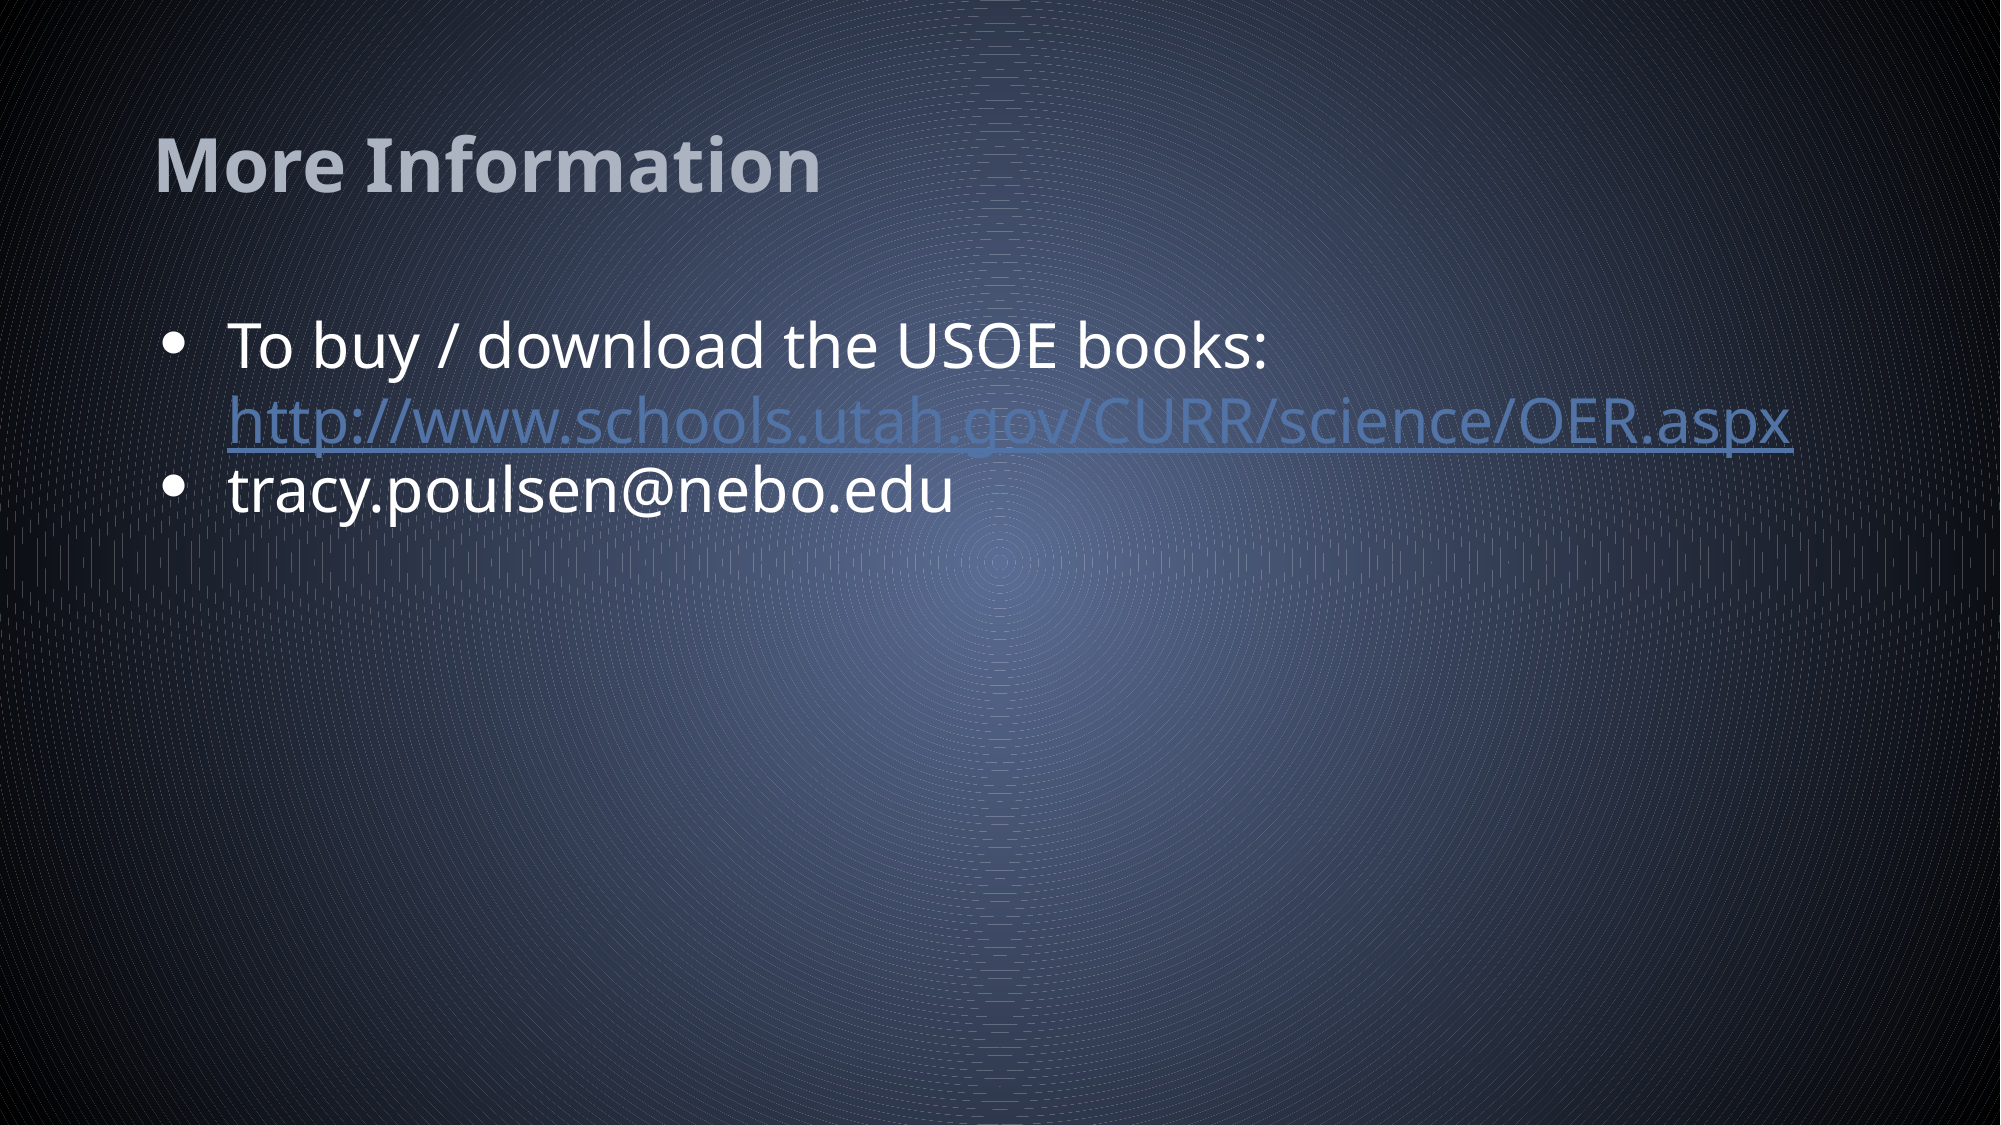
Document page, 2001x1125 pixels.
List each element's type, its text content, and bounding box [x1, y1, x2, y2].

list To buy / download the USOE books: http://www.schools.utah.gov/CURR/science/OER.aspx tracy.poulsen@nebo.edu [137, 299, 1863, 1014]
title More Information [137, 59, 1863, 278]
